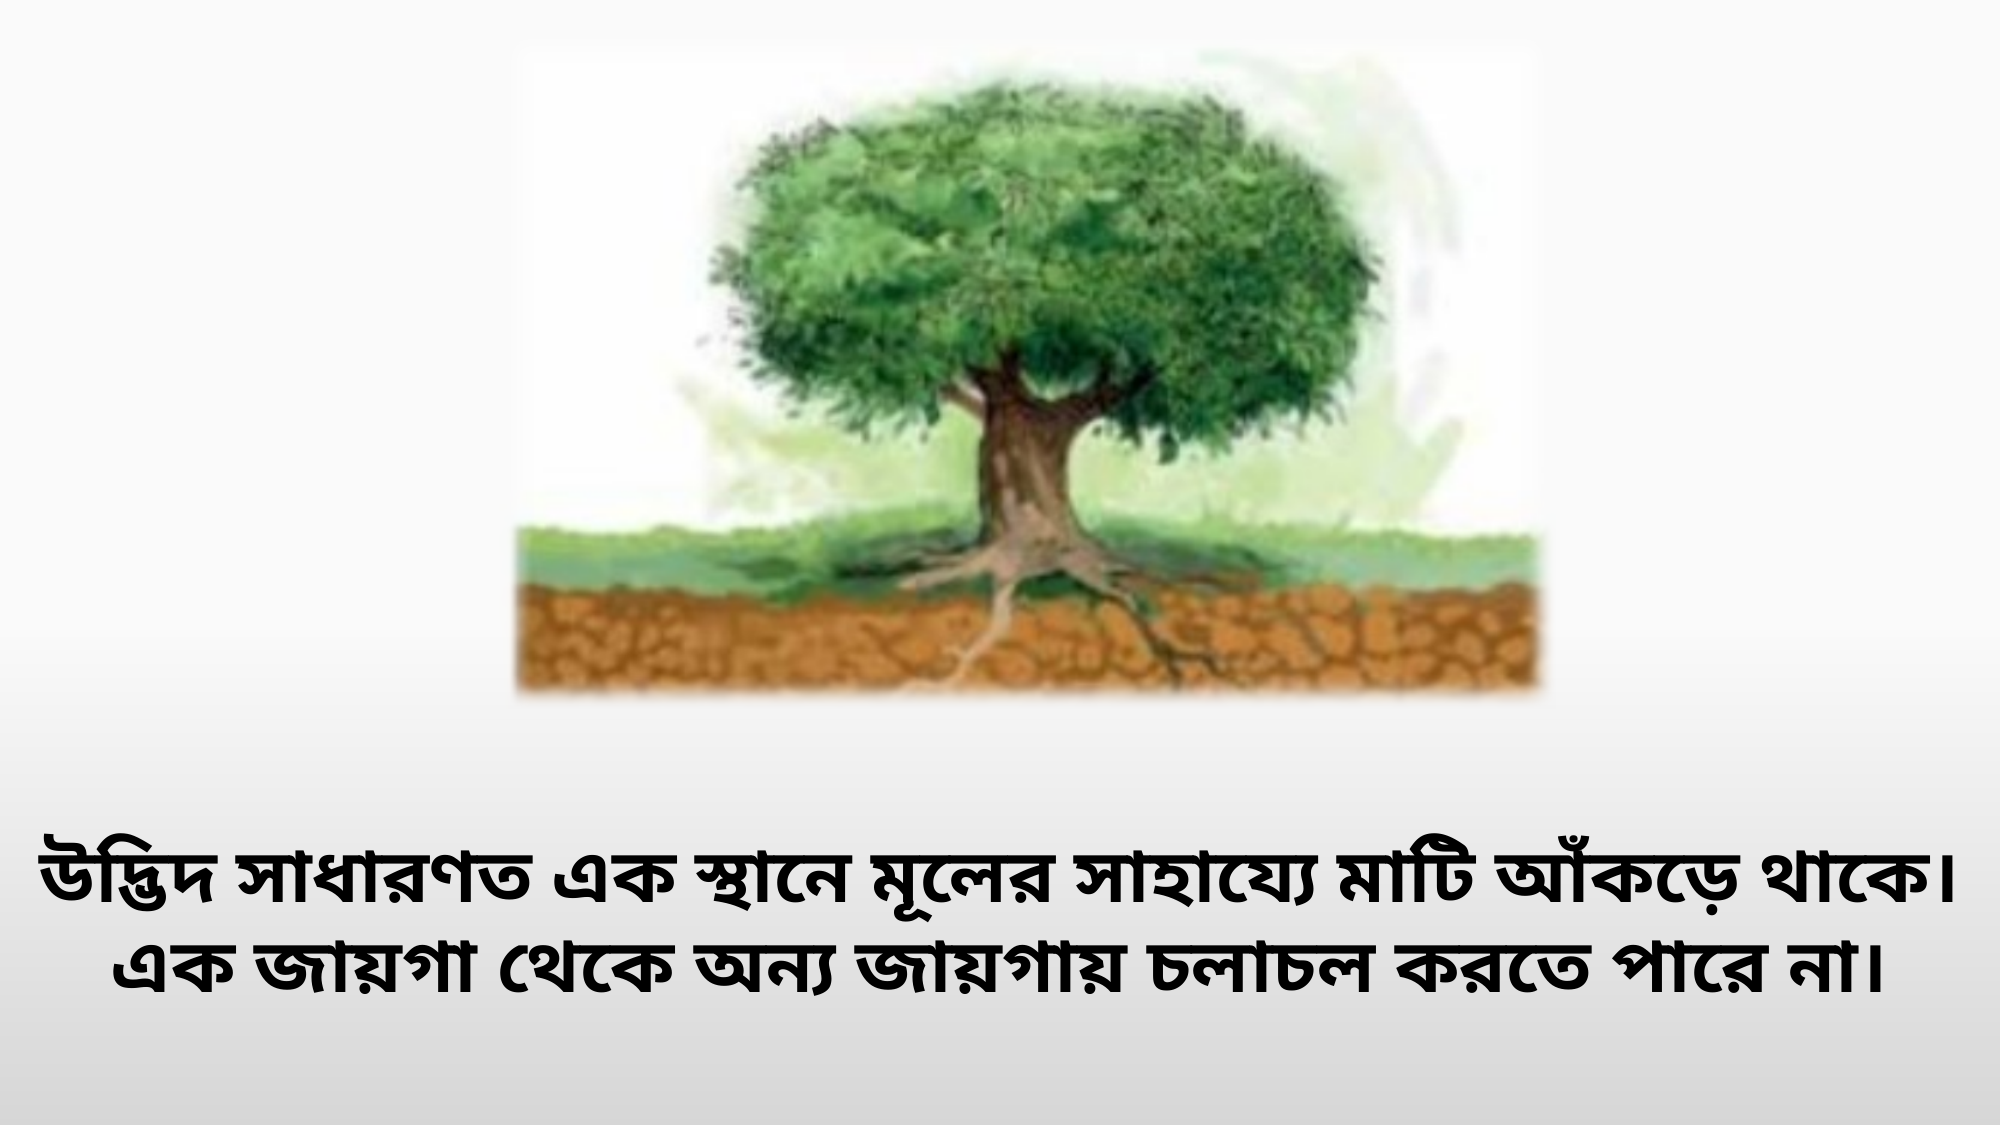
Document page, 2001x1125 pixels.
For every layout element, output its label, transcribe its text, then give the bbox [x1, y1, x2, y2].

picture [498, 28, 1556, 709]
text_box উদ্ভিদ সাধারণত এক স্থানে মূলের সাহায্যে মাটি আঁকড়ে থাকে। এক জায়গা থেকে অন্য জায়গায় চলাচল করতে পারে না। [24, 820, 1976, 1016]
